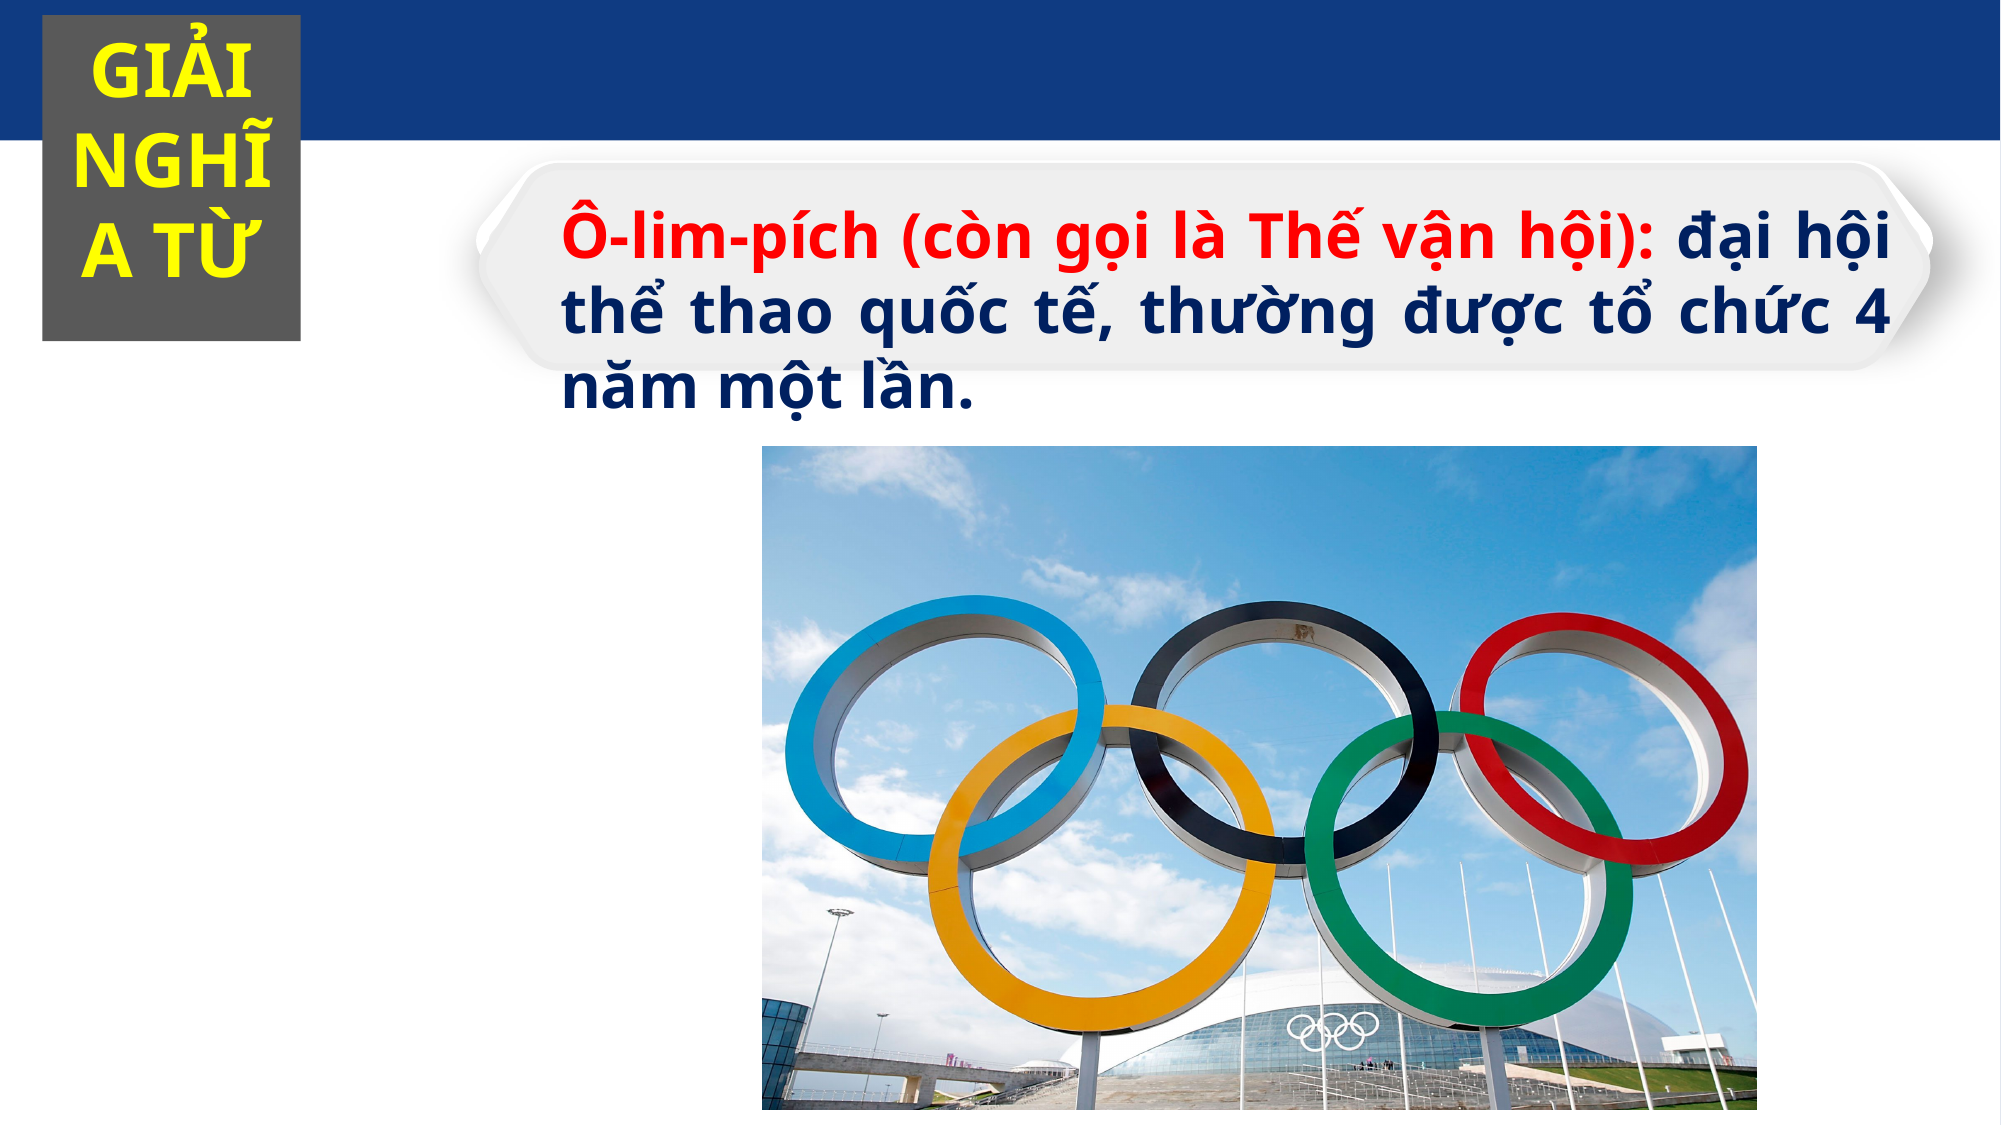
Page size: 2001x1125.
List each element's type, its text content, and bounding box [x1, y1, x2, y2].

picture [762, 446, 1757, 1110]
picture [0, 0, 2001, 1125]
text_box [42, 15, 301, 342]
text_box Ô-lim-pích (còn gọi là Thế vận hội): đại hội thể thao quốc tế, thường được tổ chức 4 năm một lần. [545, 368, 1908, 429]
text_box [480, 166, 1929, 368]
